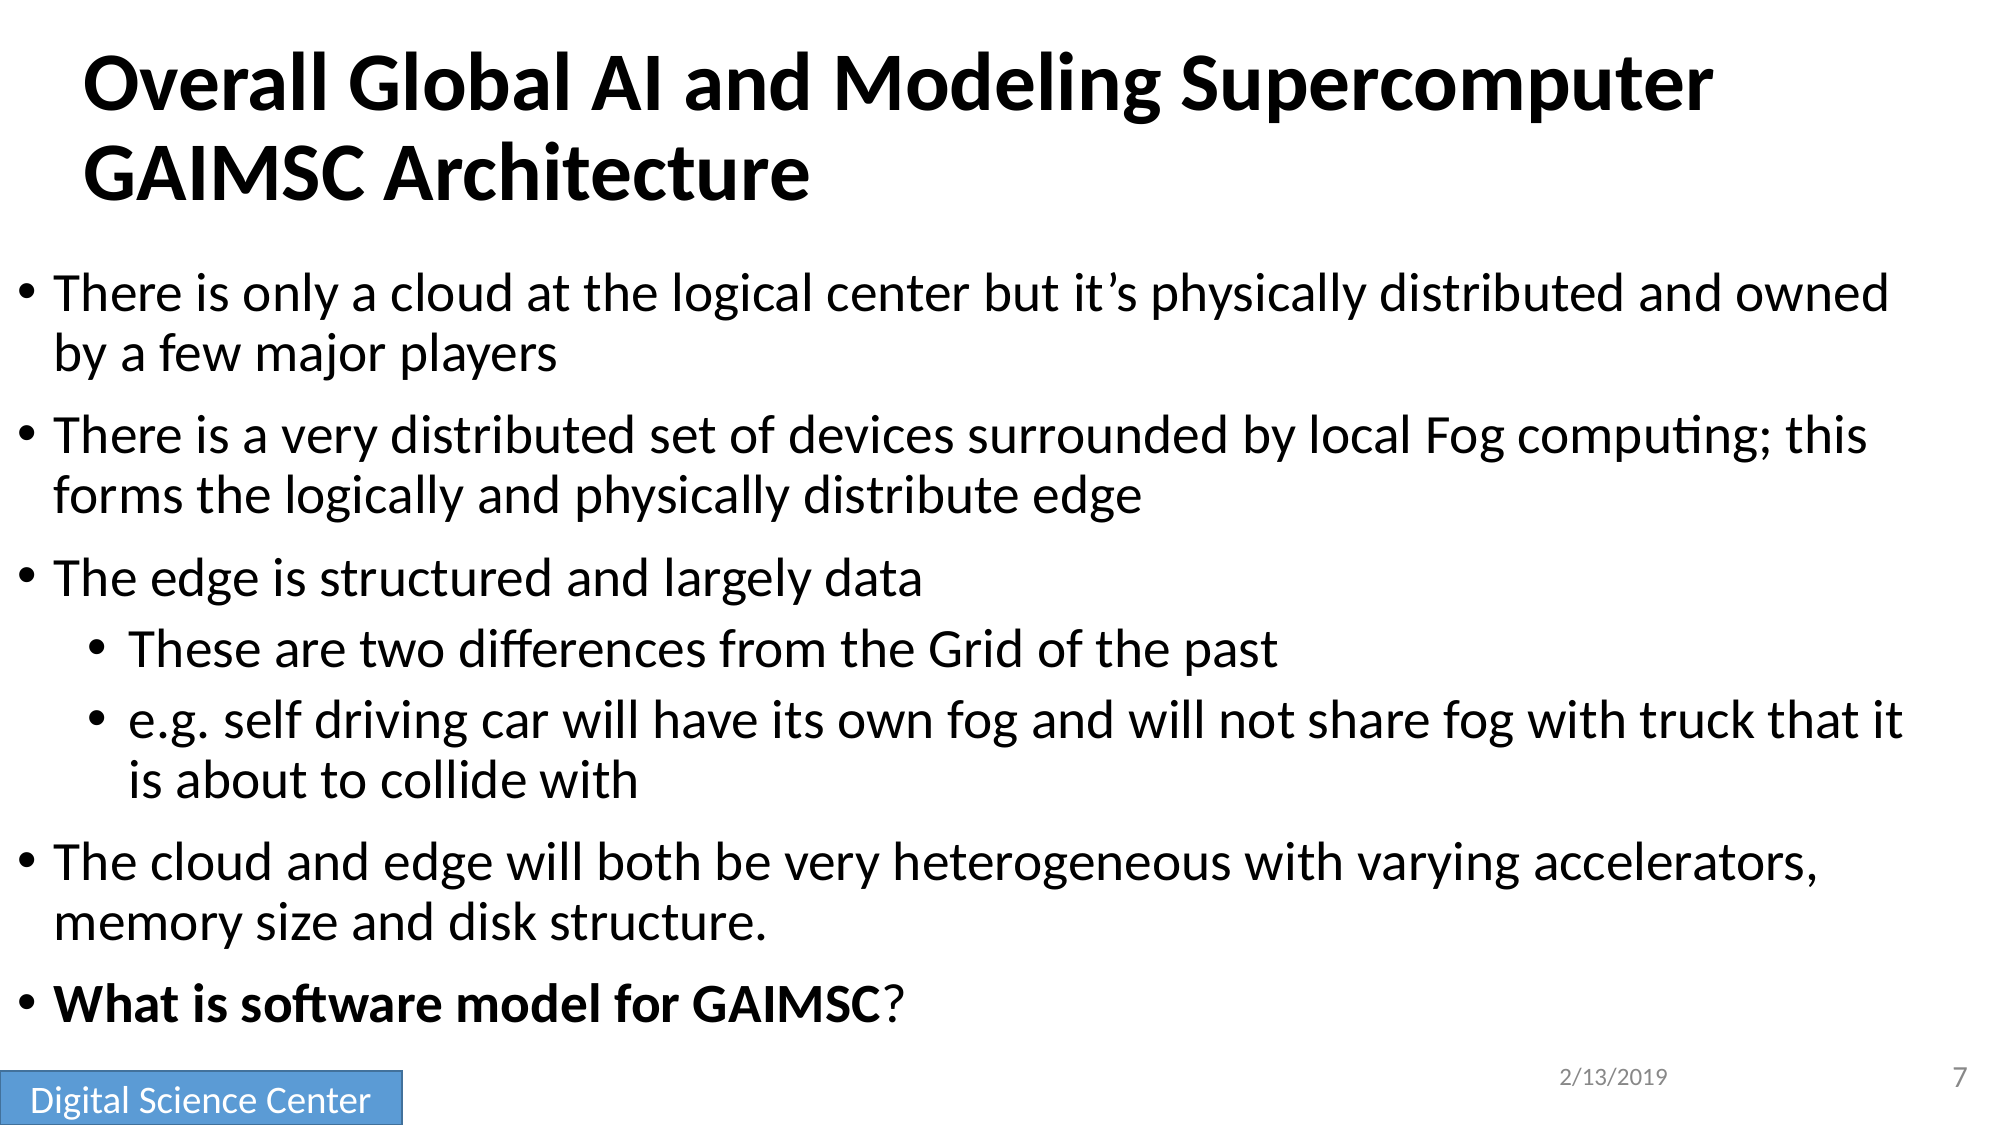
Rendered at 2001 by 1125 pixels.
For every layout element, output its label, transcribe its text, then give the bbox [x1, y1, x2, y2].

list There is only a cloud at the logical center but it’s physically distributed and owned by a few major players There is a very distributed set of devices surrounded by local Fog computing; this forms the logically and physically distribute edge The edge is structured and largely data These are two differences from the Grid of the past e.g. self driving car will have its own fog and will not share fog with truck that it is about to collide with The cloud and edge will both be very heterogeneous with varying accelerators, memory size and disk structure. What is software model for GAIMSC? [0, 256, 1957, 1094]
title Overall Global AI and Modeling Supercomputer GAIMSC Architecture [68, 36, 1889, 221]
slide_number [1548, 1045, 1761, 1105]
slide_number 7 [1803, 1045, 1983, 1105]
